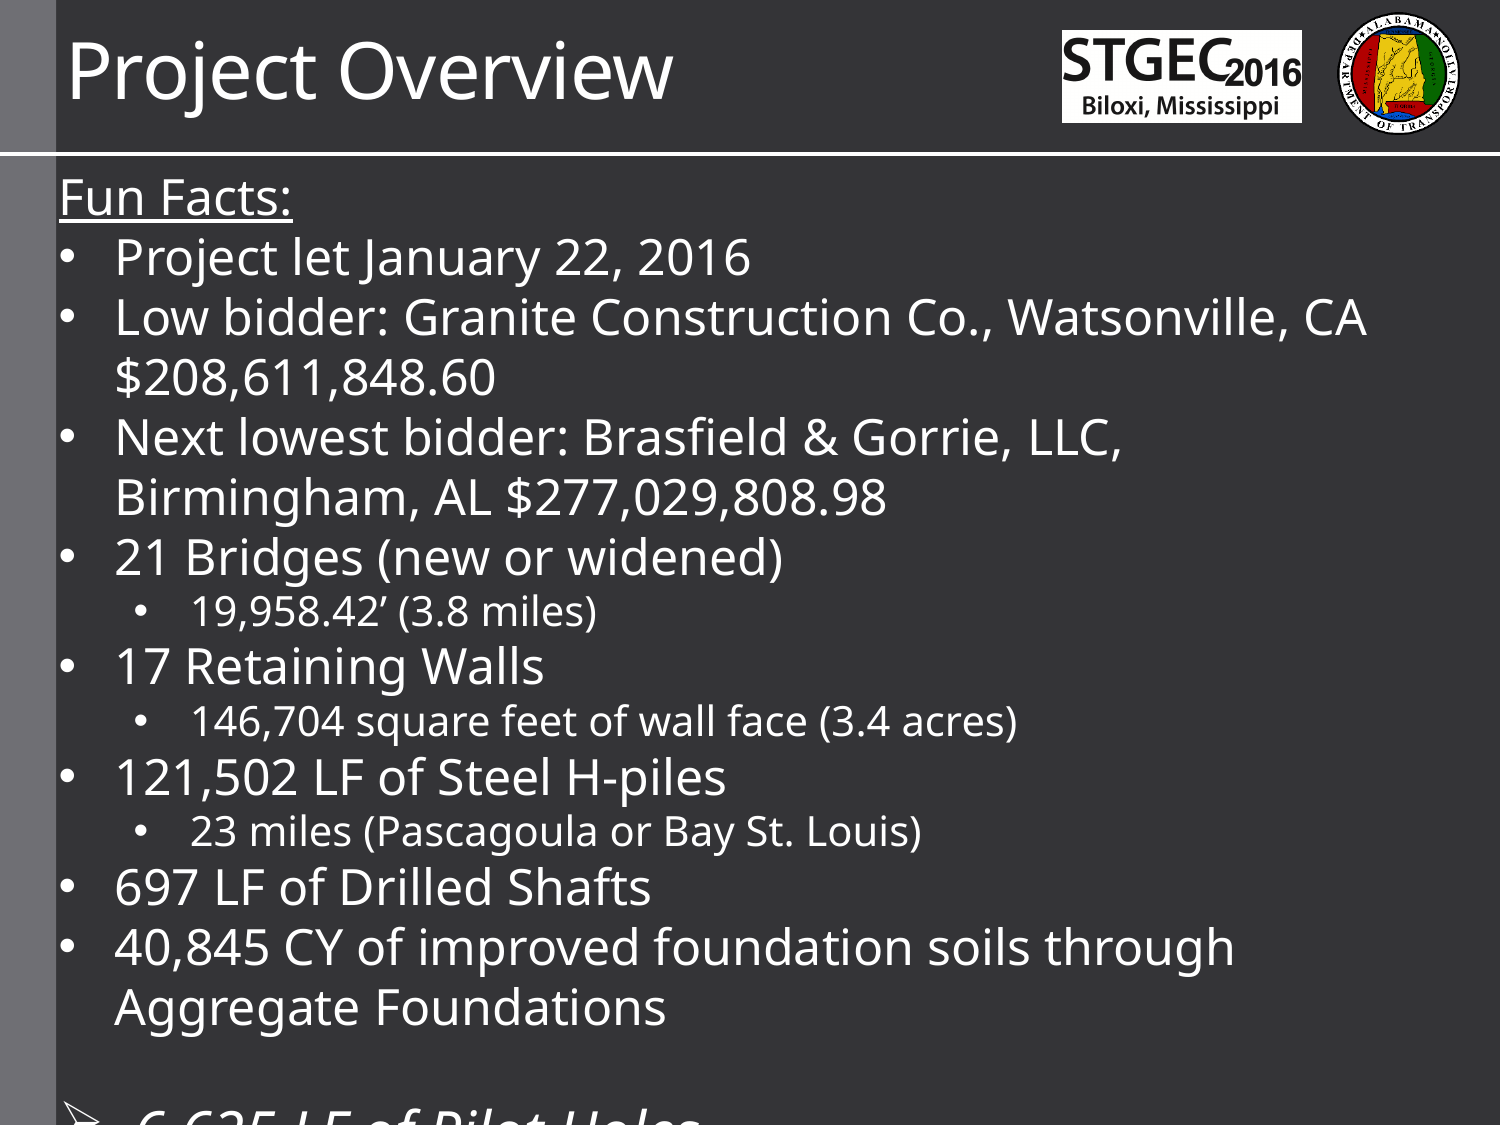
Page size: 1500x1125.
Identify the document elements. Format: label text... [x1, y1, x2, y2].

title Project Overview [50, 23, 1330, 124]
title Project Overview [1466, 23, 1475, 124]
picture [1337, 12, 1461, 136]
picture [1062, 30, 1302, 123]
text_box Fun Facts: Project let January 22, 2016 Low bidder: Granite Construction Co., Watsonville, CA $208,611,848.60 Next lowest bidder: Brasfield & Gorrie, LLC, Birmingham, AL $277,029,808.98 21 Bridges (new or widened) 19,958.42’ (3.8 miles) 17 Retaining Walls 146,704 square feet of wall face (3.4 acres) 121,502 LF of Steel H-piles 23 miles (Pascagoula or Bay St. Louis) 697 LF of Drilled Shafts 40,845 CY of improved foundation soils through Aggregate Foundations 6,625 LF of Pilot Holes [43, 163, 1450, 1125]
